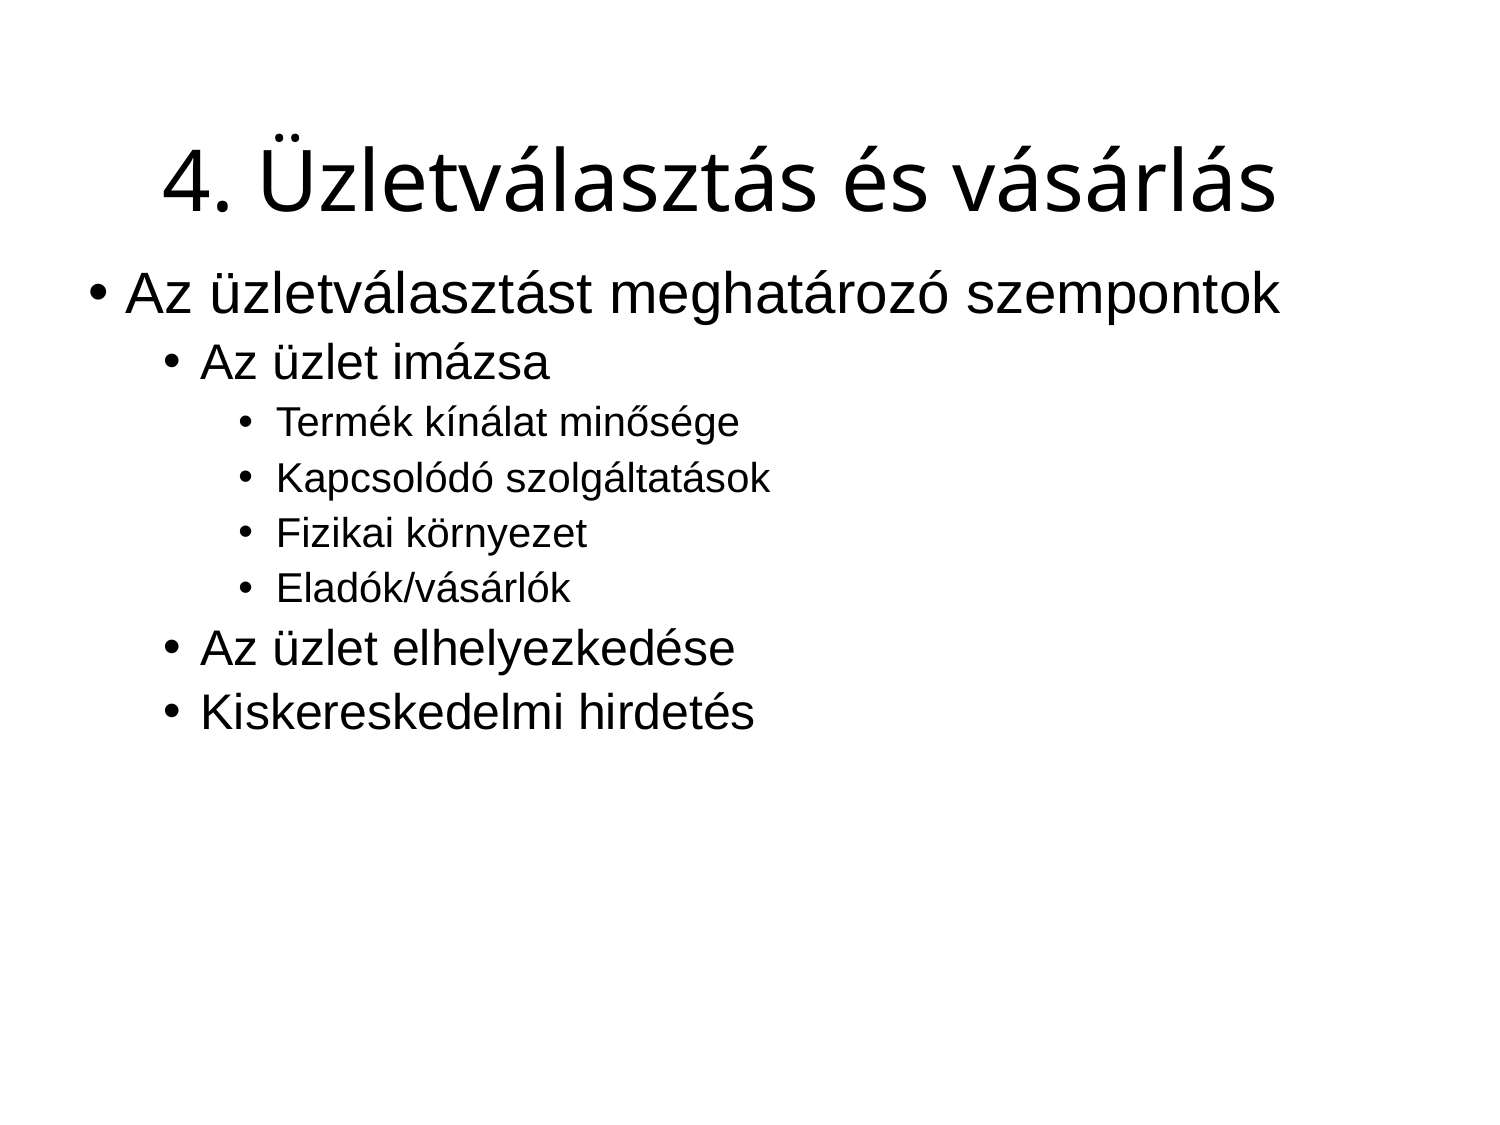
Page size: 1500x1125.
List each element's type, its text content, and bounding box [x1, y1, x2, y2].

title 4. Üzletválasztás és vásárlás [147, 90, 1300, 255]
list Az üzletválasztást meghatározó szempontok Az üzlet imázsa Termék kínálat minősége Kapcsolódó szolgáltatások Fizikai környezet Eladók/vásárlók Az üzlet elhelyezkedése Kiskereskedelmi hirdetés [73, 255, 1424, 1028]
